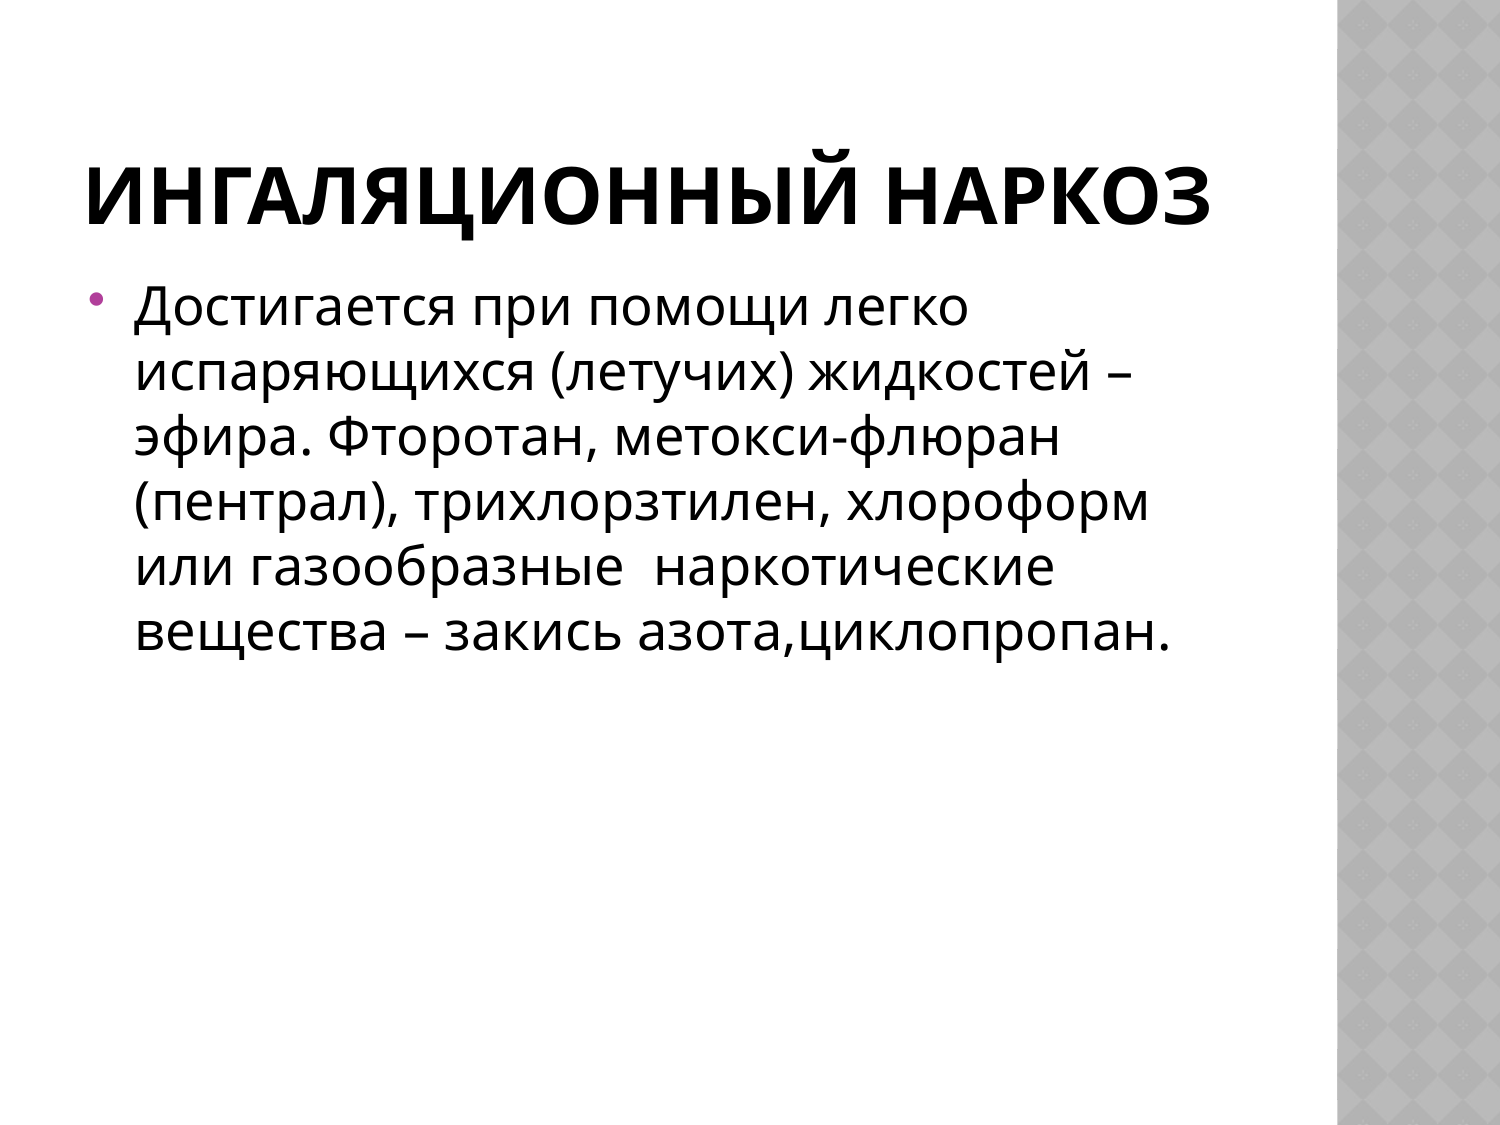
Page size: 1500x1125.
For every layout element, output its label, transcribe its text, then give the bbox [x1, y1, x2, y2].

title Ингаляционный наркоз [75, 52, 1263, 240]
list Достигается при помощи легко испаряющихся (летучих) жидкостей – эфира. Фторотан, метокси-флюран (пентрал), трихлорзтилен, хлороформ или газообразные наркотические вещества – закись азота,циклопропан. [75, 264, 1263, 1059]
